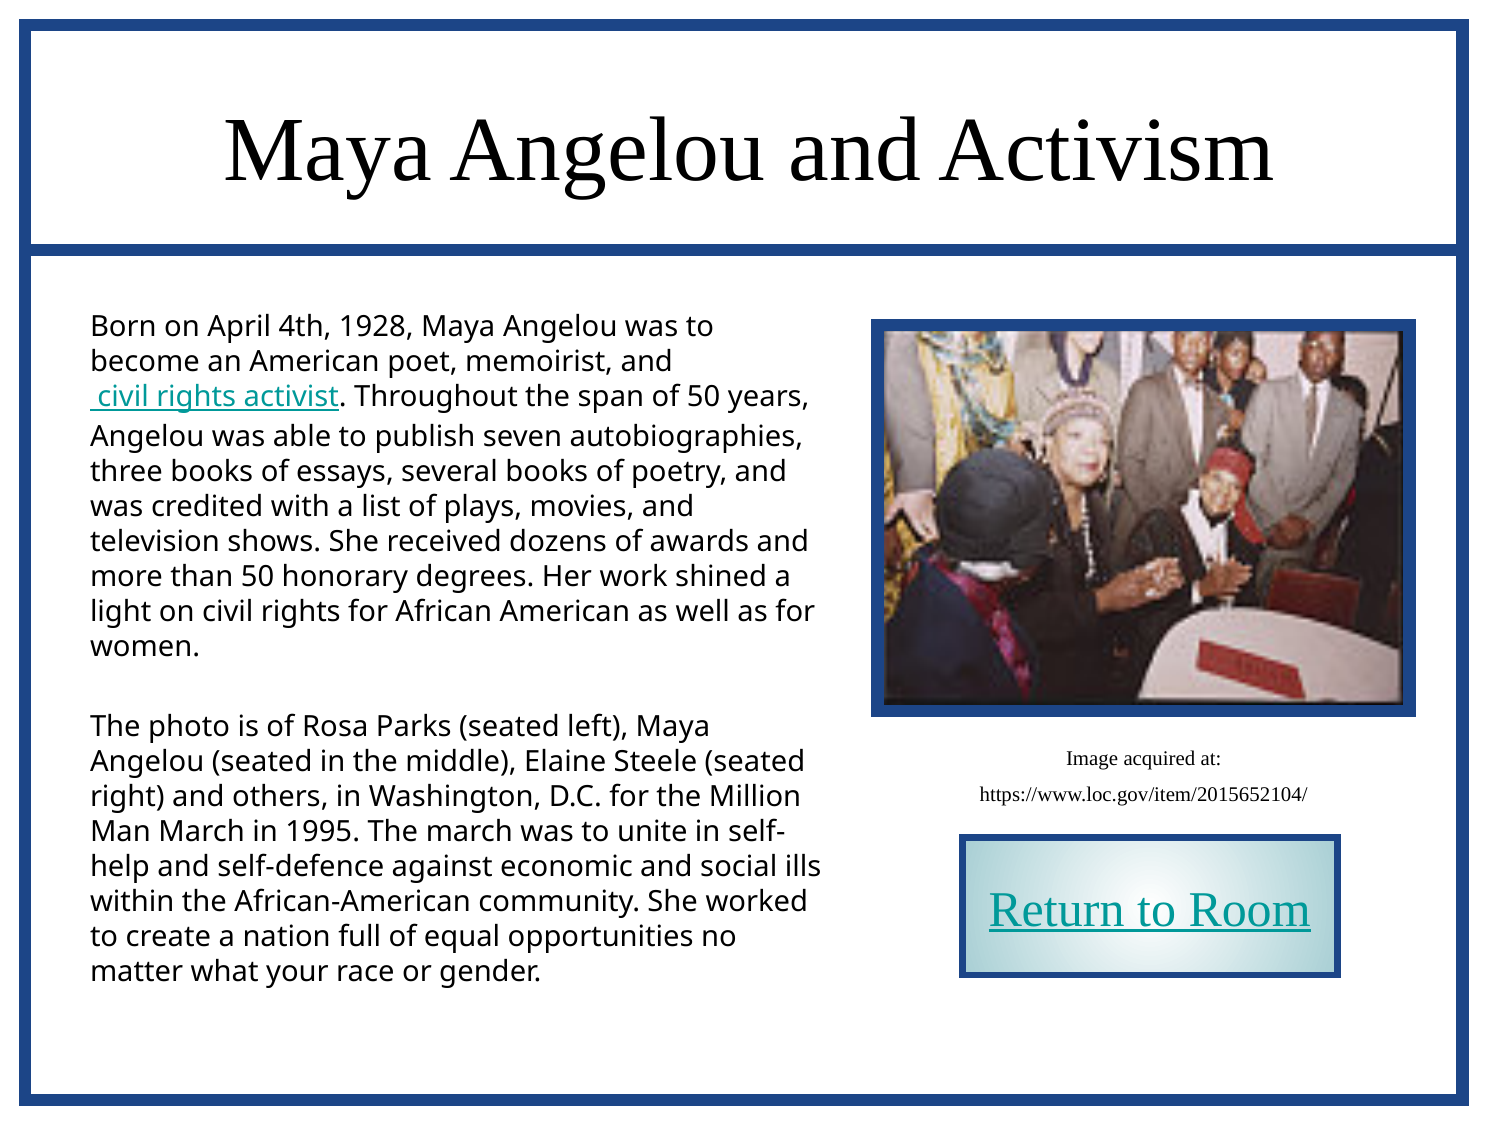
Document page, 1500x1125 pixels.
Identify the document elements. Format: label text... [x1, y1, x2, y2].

text_box [24, 24, 1463, 244]
text_box Return to Room [962, 837, 1338, 975]
picture [877, 324, 1410, 712]
list Born on April 4th, 1928, Maya Angelou was to become an American poet, memoirist, and civil rights activist. Throughout the span of 50 years, Angelou was able to publish seven autobiographies, three books of essays, several books of poetry, and was credited with a list of plays, movies, and television shows. She received dozens of awards and more than 50 honorary degrees. Her work shined a light on civil rights for African American as well as for women. The photo is of Rosa Parks (seated left), Maya Angelou (seated in the middle), Elaine Steele (seated right) and others, in Washington, D.C. for the Million Man March in 1995. The march was to unite in self-help and self-defence against economic and social ills within the African-American community. She worked to create a nation full of equal opportunities no matter what your race or gender. [75, 299, 838, 1038]
text_box [24, 256, 1463, 1100]
text_box Image acquired at: https://www.loc.gov/item/2015652104/ [900, 737, 1388, 815]
title Maya Angelou and Activism [112, 50, 1388, 238]
